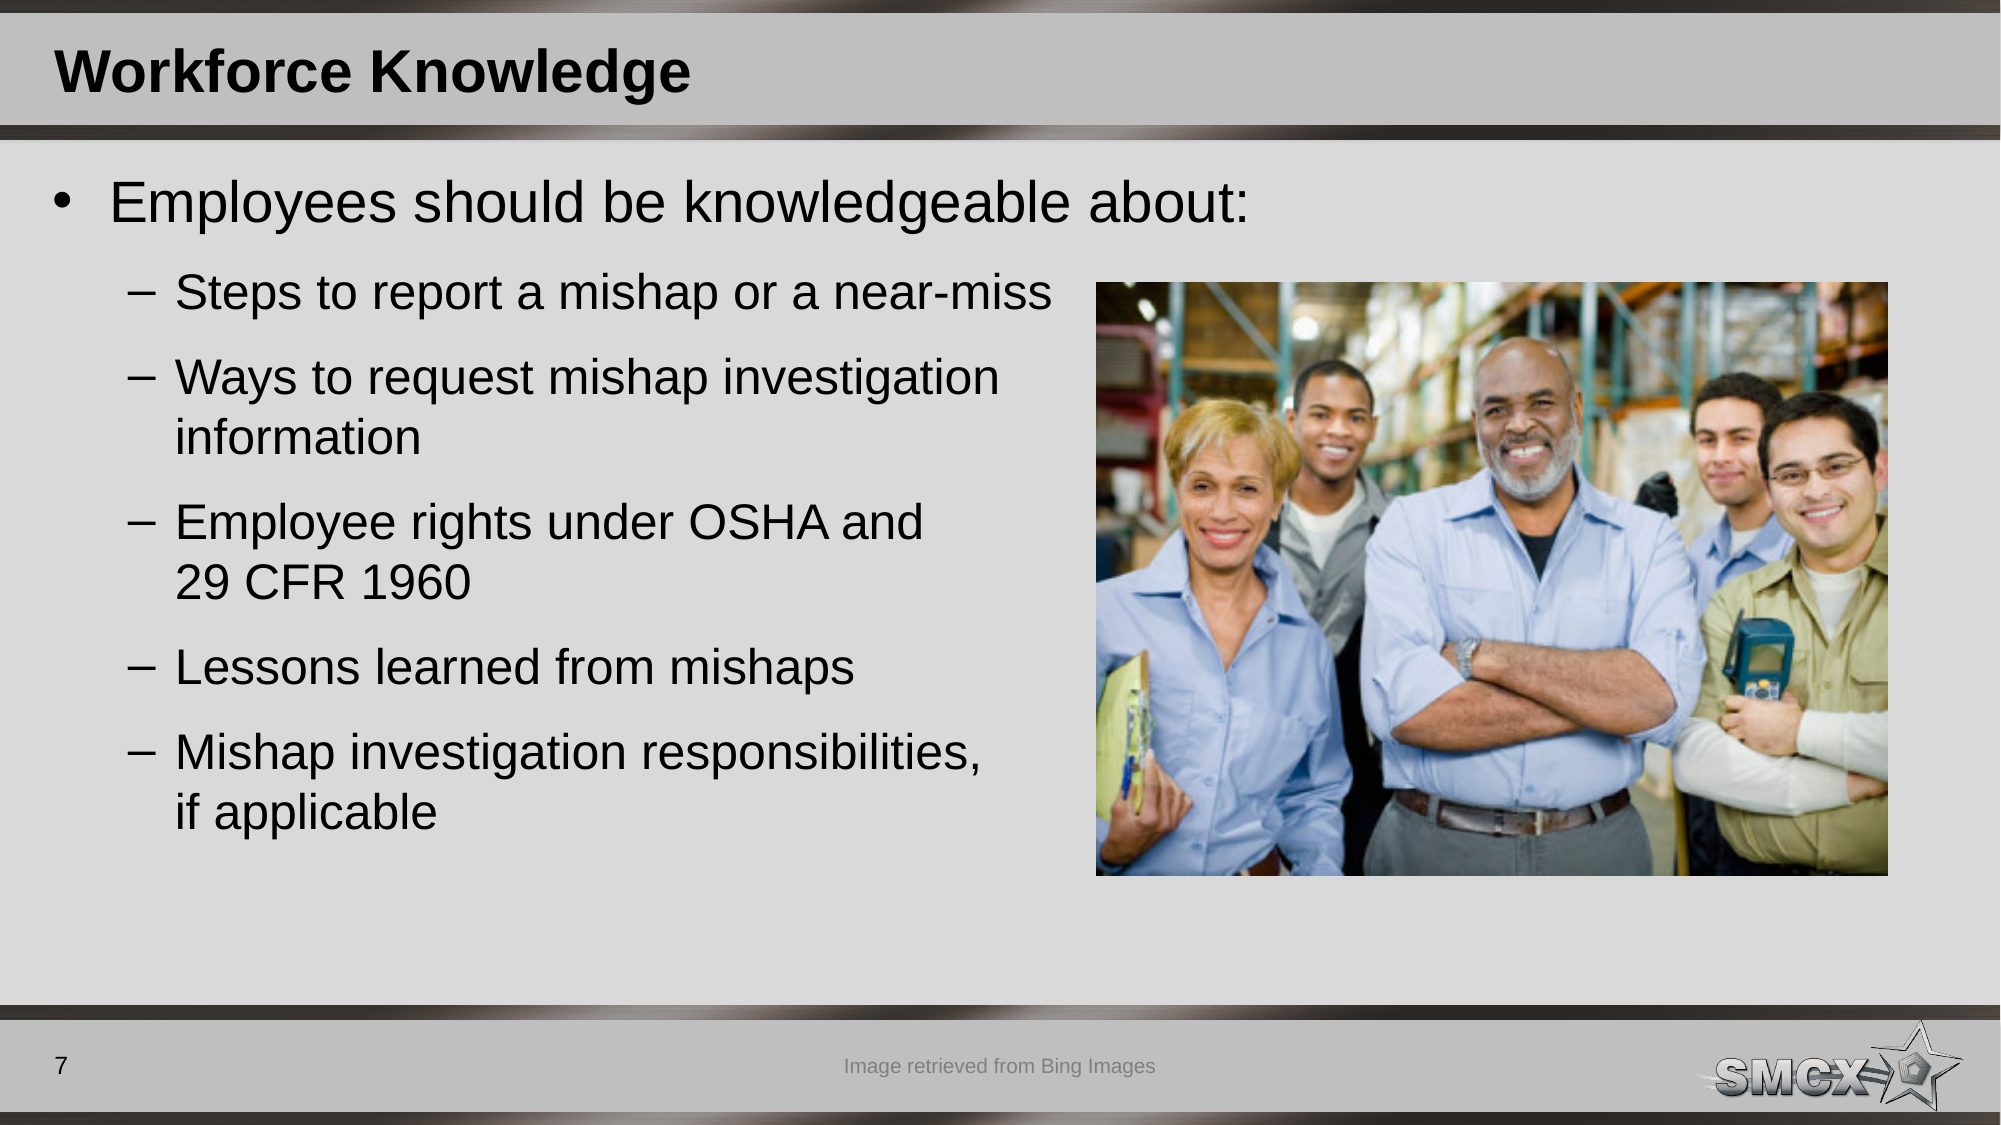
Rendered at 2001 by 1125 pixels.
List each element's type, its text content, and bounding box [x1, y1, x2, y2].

picture [0, 125, 2001, 140]
title Workforce Knowledge [39, 21, 1980, 115]
picture [0, 1005, 2001, 1125]
text_box Image retrieved from Bing Images [570, 1044, 1430, 1085]
picture [0, 0, 2001, 13]
slide_number 7 [39, 1035, 190, 1095]
picture [1096, 282, 1889, 877]
list Employees should be knowledgeable about: Steps to report a mishap or a near-miss Ways to request mishap investigation information Employee rights under OSHA and 29 CFR 1960 Lessons learned from mishaps Mishap investigation responsibilities, if applicable [37, 156, 1963, 982]
